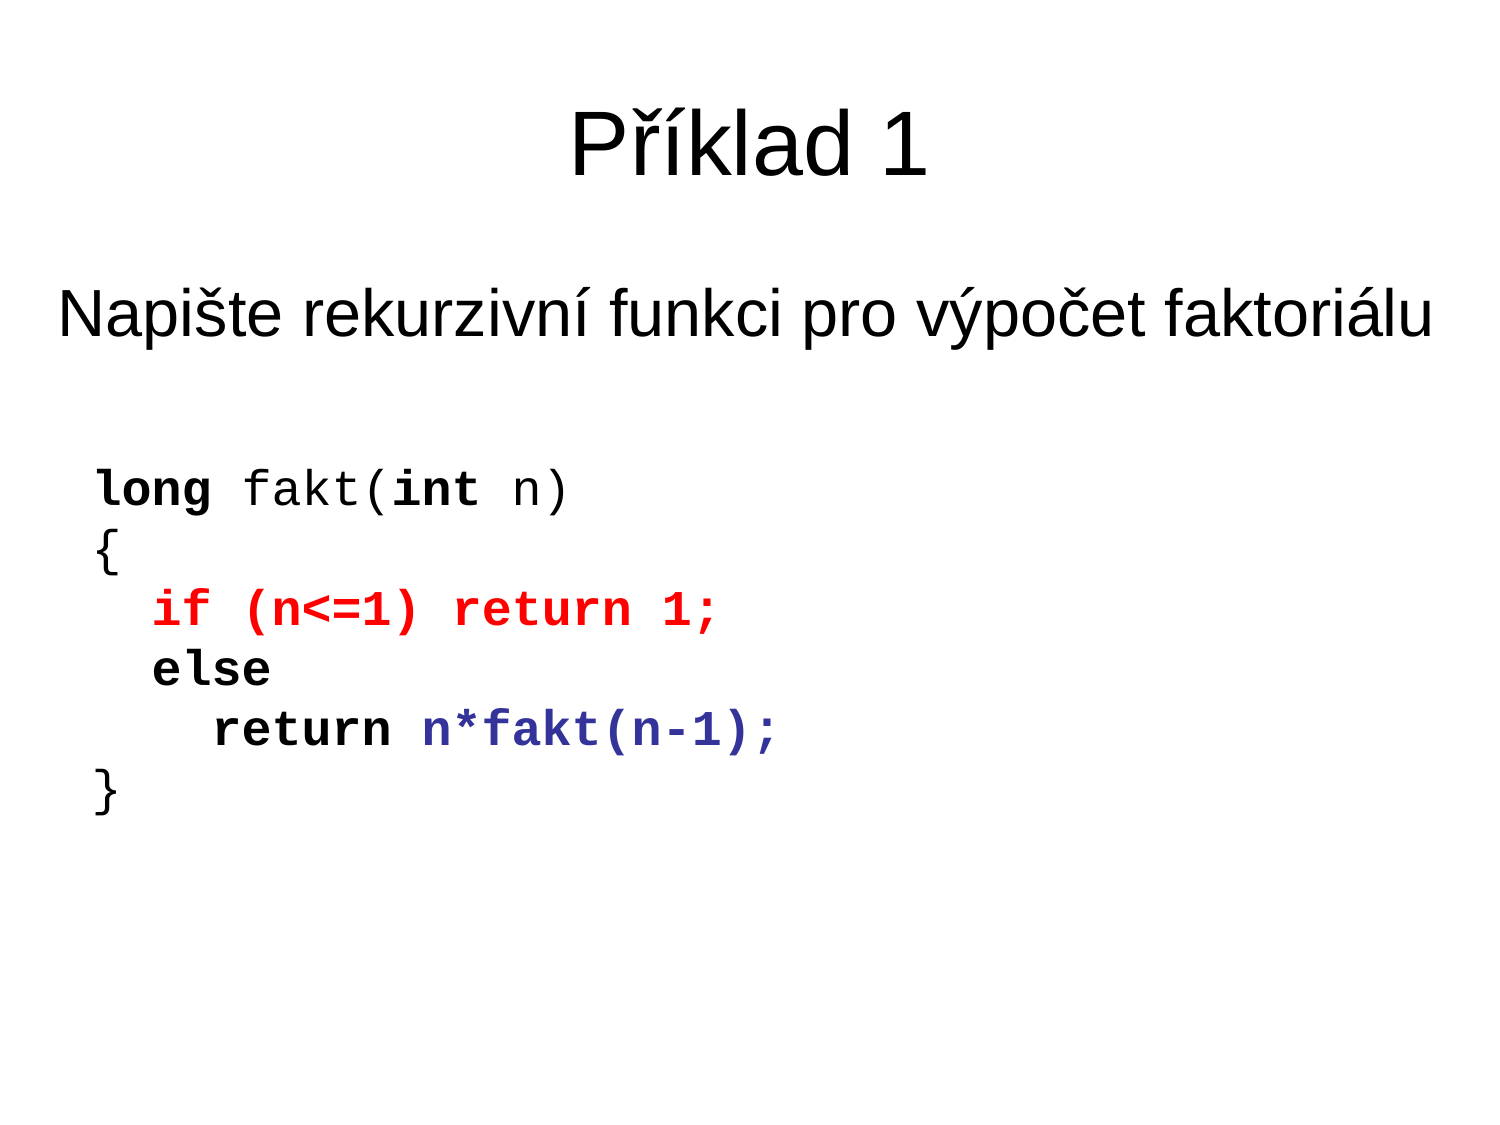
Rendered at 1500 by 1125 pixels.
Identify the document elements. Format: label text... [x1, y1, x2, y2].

title Příklad 1 [75, 45, 1425, 233]
text_box long fakt(int n) { if (n<=1) return 1; else return n*fakt(n-1); } [76, 447, 1286, 823]
list Napište rekurzivní funkci pro výpočet faktoriálu [41, 262, 1453, 374]
